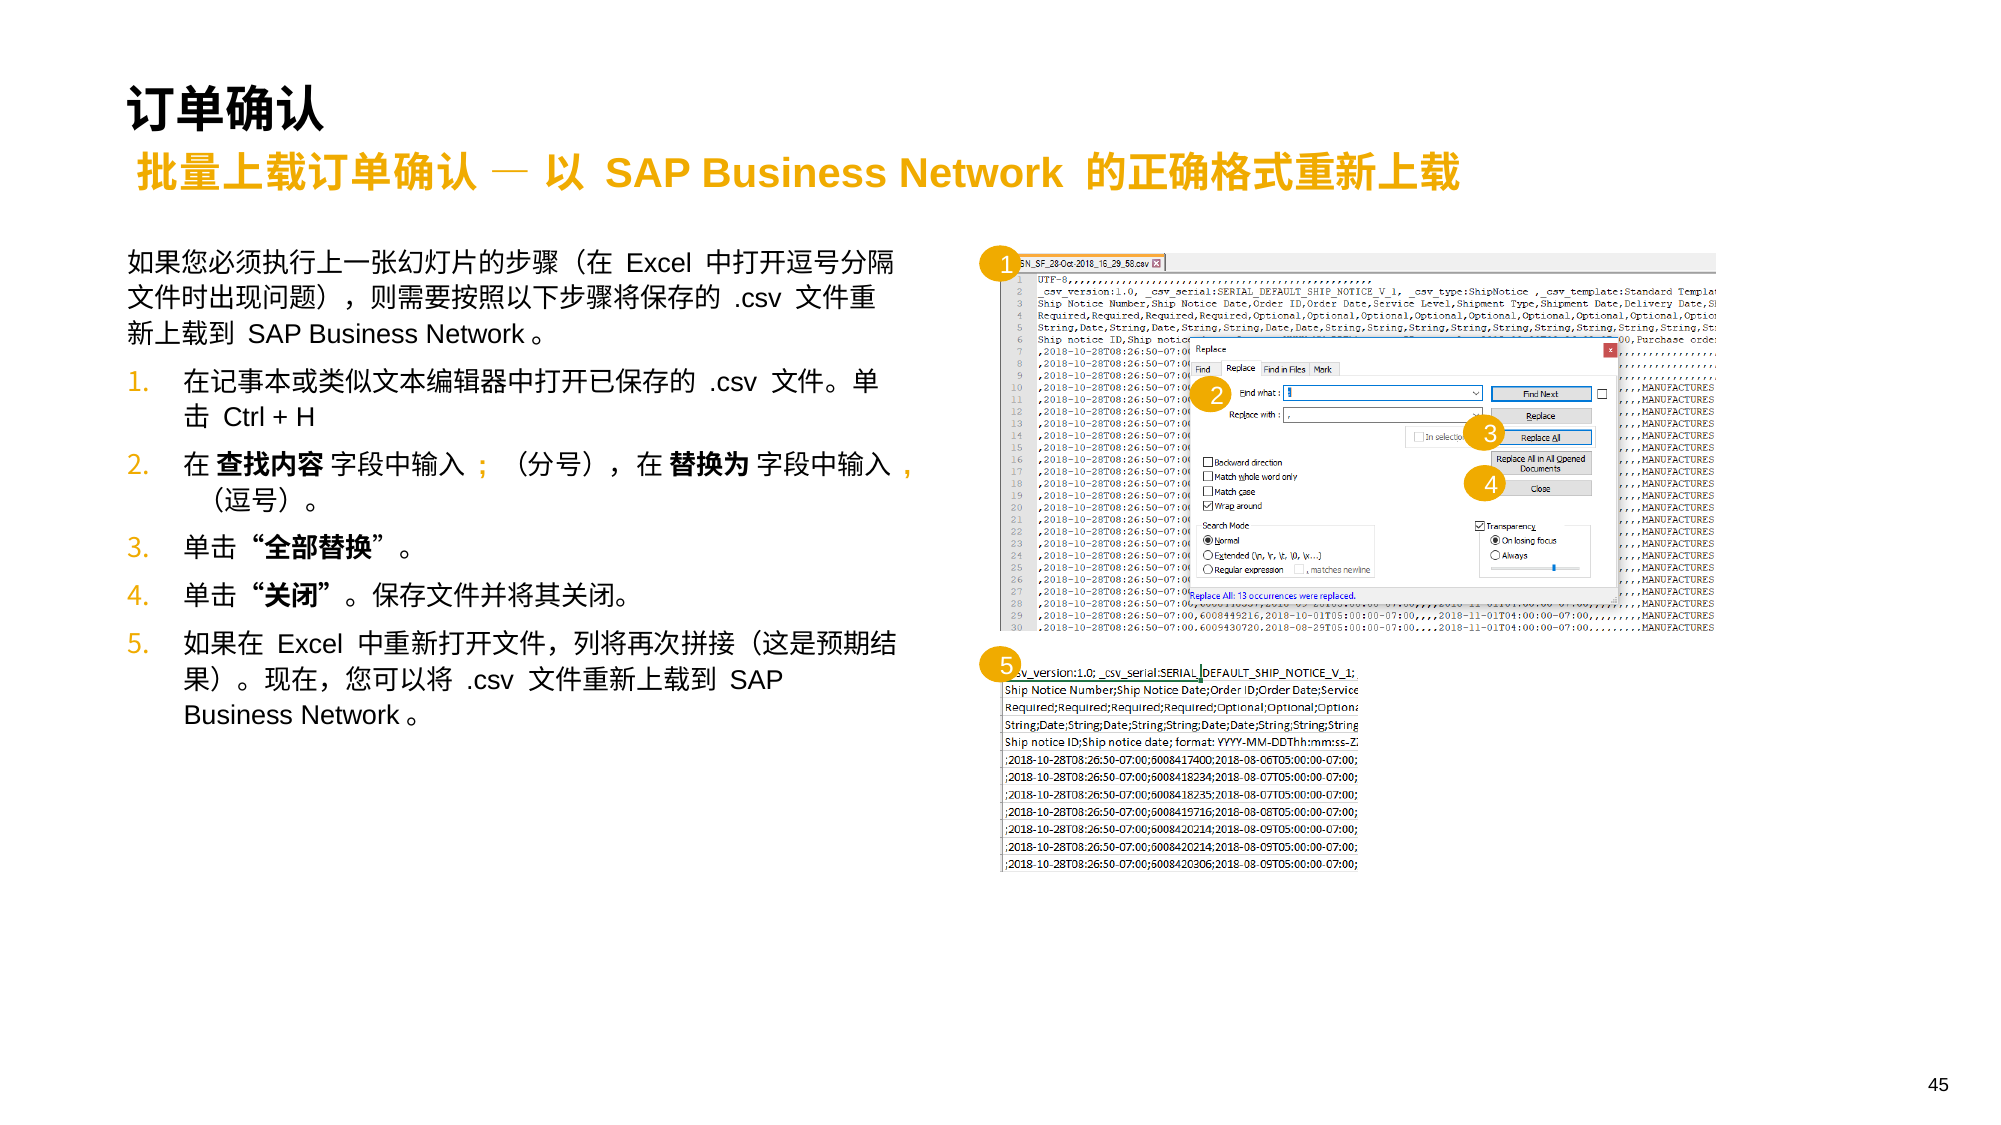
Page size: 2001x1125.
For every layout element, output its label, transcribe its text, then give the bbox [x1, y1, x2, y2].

picture [999, 663, 1358, 872]
picture [999, 253, 1716, 631]
text_box 如果您必须执行上一张幻灯片的步骤（在 Excel 中打开逗号分隔文件时出现问题），则需要按照以下步骤将保存的 .csv 文件重新上载到 SAP Business Network。 在记事本或类似文本编辑器中打开已保存的 .csv 文件。单击 Ctrl + H 在 查找内容 字段中输入 ; （分号），在 替换为 字段中输入 , （逗号）。 单击“全部替换”。 单击“关闭”。保存文件并将其关闭。 如果在 Excel 中重新打开文件，列将再次拼接（这是预期结果）。现在，您可以将 .csv 文件重新上载到 SAP Business Network。 [127, 242, 899, 904]
text_box 1 [979, 245, 1016, 281]
text_box 5 [979, 646, 1021, 681]
title 订单确认 批量上载订单确认 — 以 SAP Business Network 的正确格式重新上载 [125, 77, 1634, 239]
